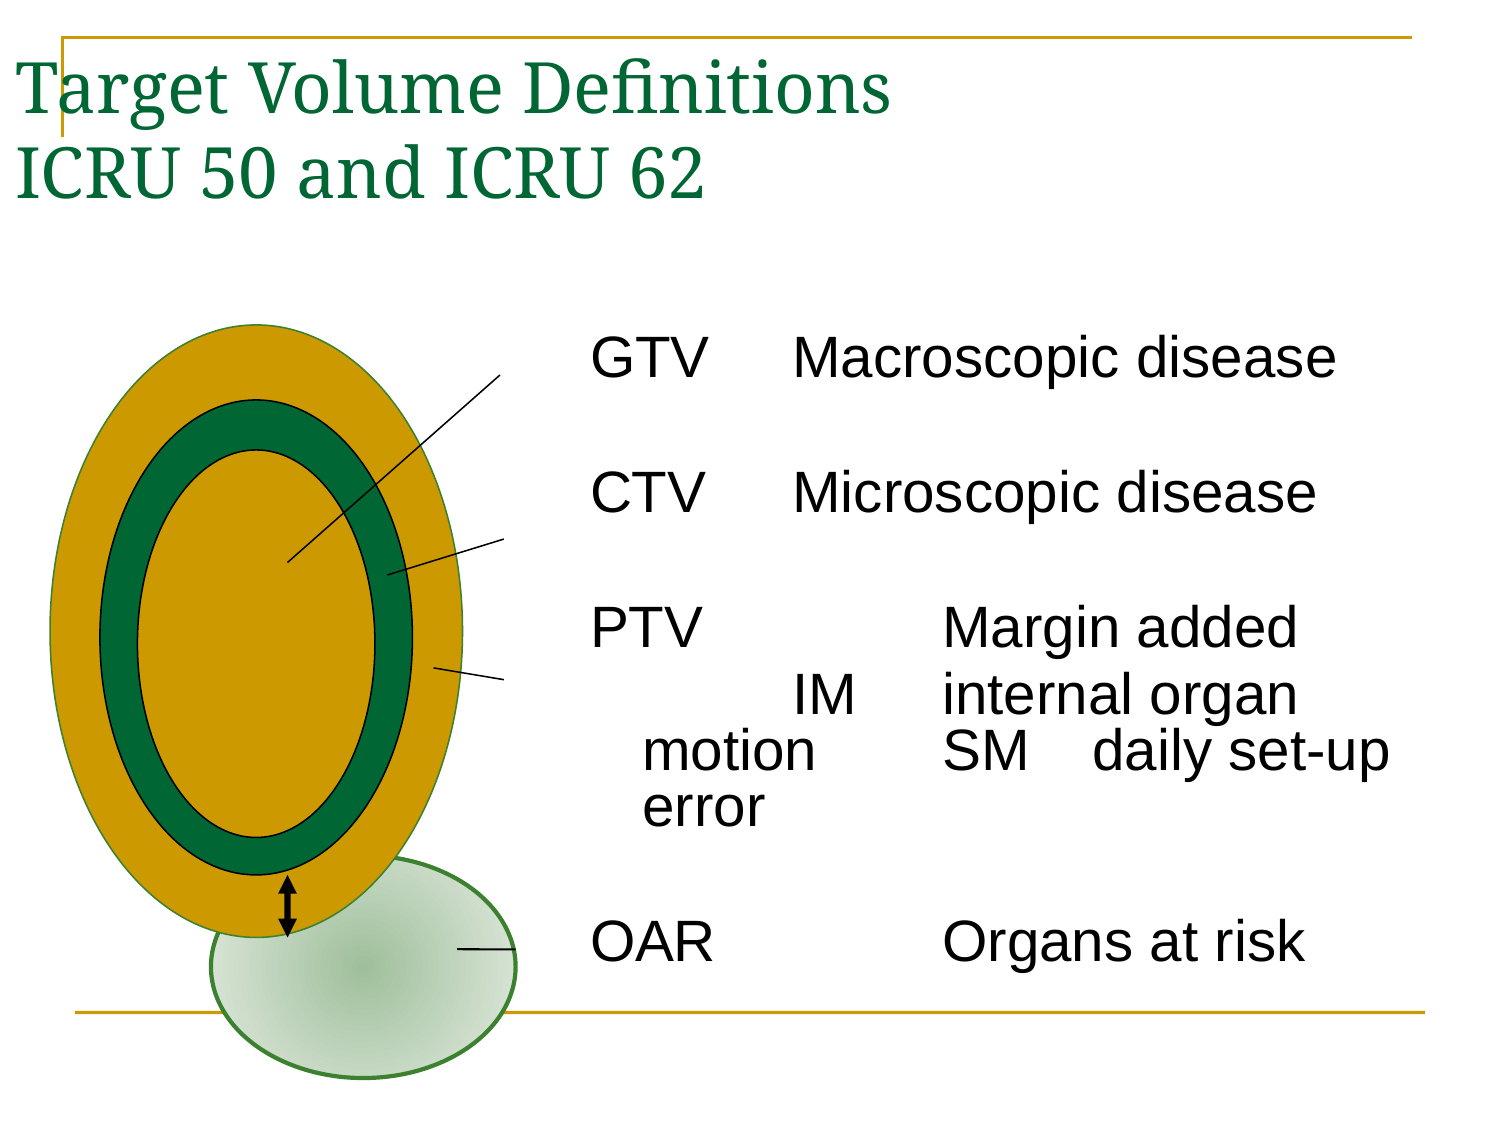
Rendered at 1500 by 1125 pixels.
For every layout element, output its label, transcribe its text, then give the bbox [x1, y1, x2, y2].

text_box [281, 874, 294, 938]
text_box [50, 324, 463, 938]
text_box [99, 399, 413, 875]
title Target Volume Definitions ICRU 50 and ICRU 62 [0, 24, 1350, 231]
list GTV Macroscopic disease CTV Microscopic disease PTV Margin added IM internal organ motion SM daily set-up error OAR Organs at risk [575, 324, 1500, 1000]
text_box [208, 856, 518, 1081]
text_box [137, 449, 375, 838]
